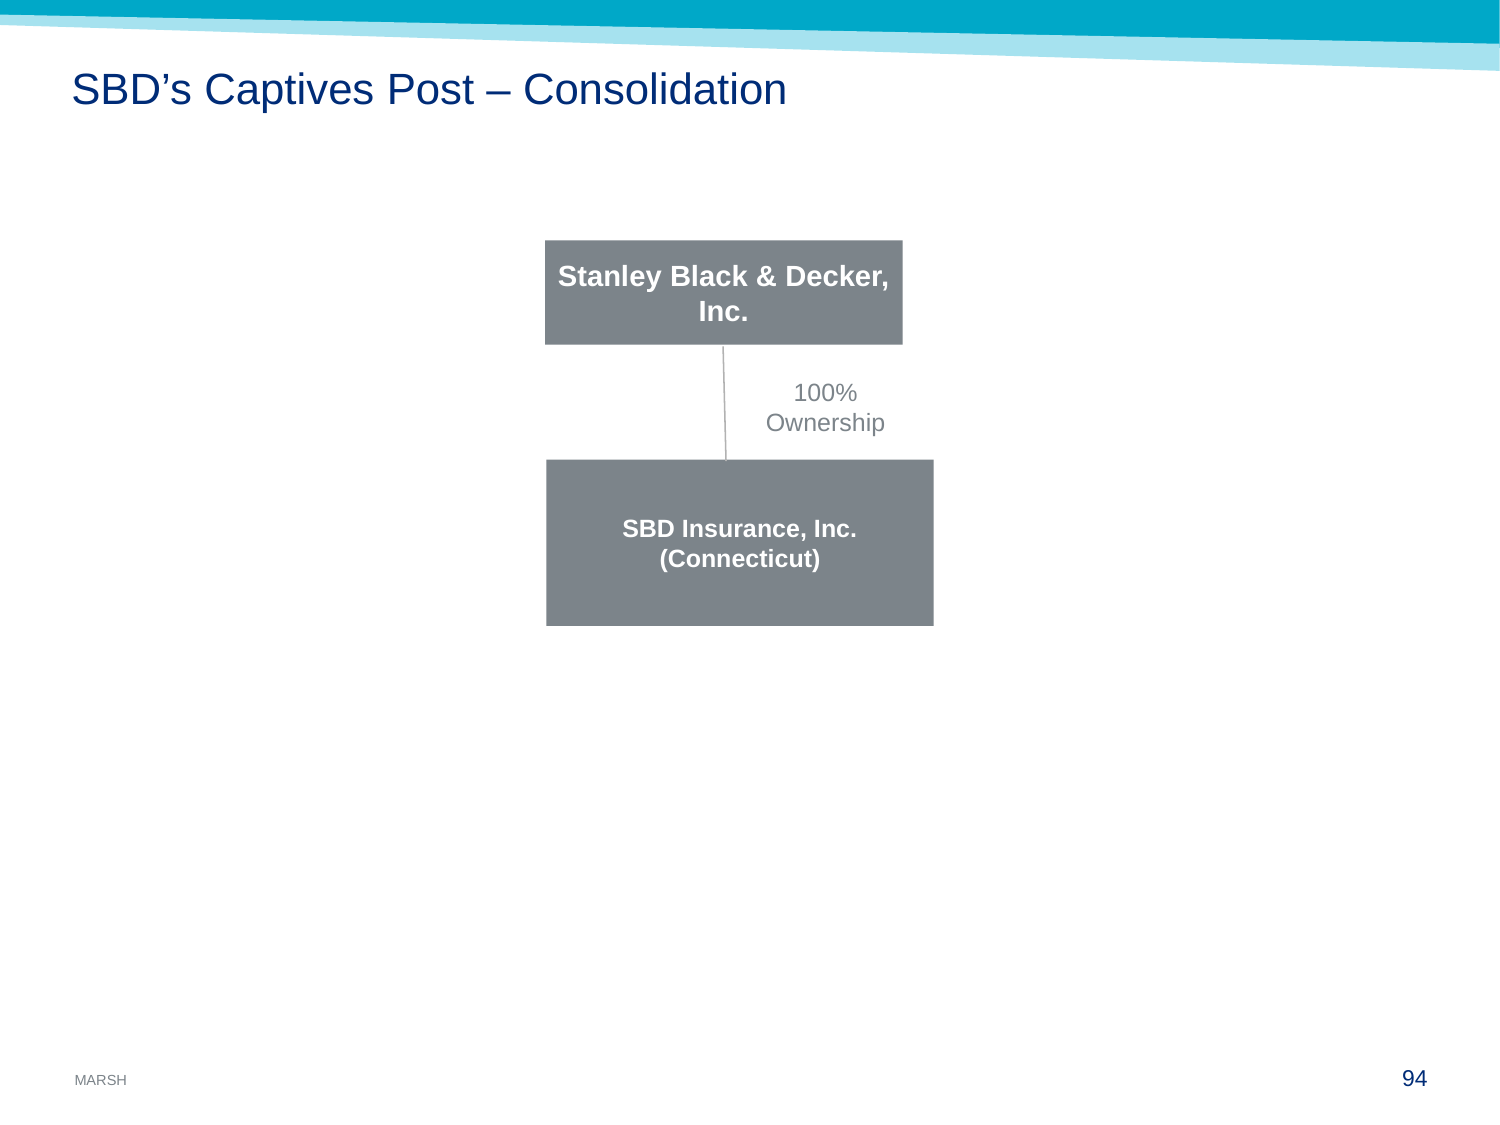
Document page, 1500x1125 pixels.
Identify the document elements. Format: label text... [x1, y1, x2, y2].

text_box SBD Insurance, Inc. (Connecticut) [546, 459, 934, 626]
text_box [722, 346, 727, 462]
text_box Stanley Black & Decker, Inc. [545, 240, 903, 345]
slide_number 94 [1357, 1063, 1428, 1092]
text_box 100% Ownership [741, 376, 910, 437]
title SBD’s Captives Post – Consolidation [70, 62, 1429, 177]
